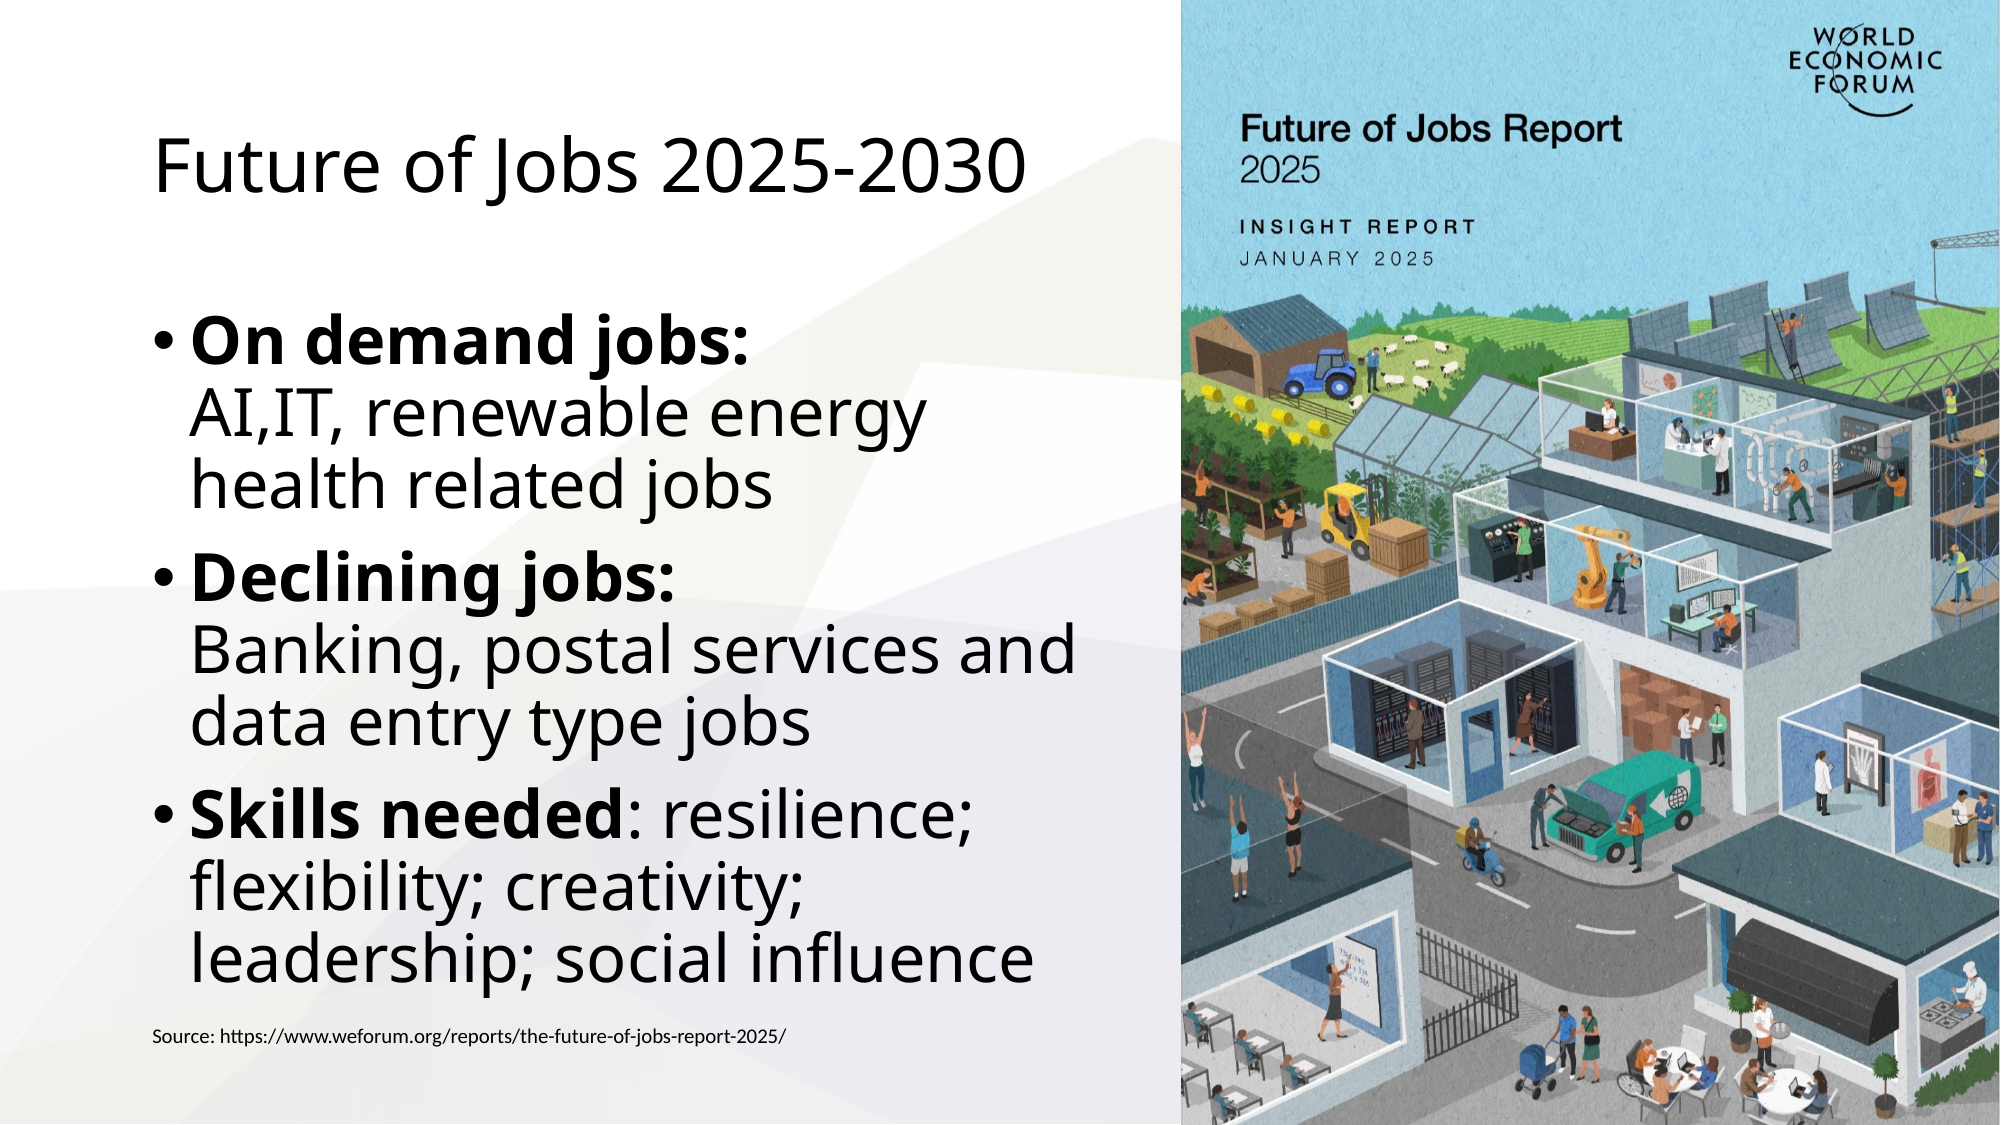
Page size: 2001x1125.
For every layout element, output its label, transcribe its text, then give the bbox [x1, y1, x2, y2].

list On demand jobs: AI,IT, renewable energy health related jobs Declining jobs: Banking, postal services and data entry type jobs Skills needed: resilience; flexibility; creativity; leadership; social influence [137, 299, 1109, 1014]
picture [0, 0, 2000, 1125]
title Future of Jobs 2025-2030 [137, 59, 1178, 278]
text_box Source: https://www.weforum.org/reports/the-future-of-jobs-report-2025/ [137, 1015, 1138, 1055]
